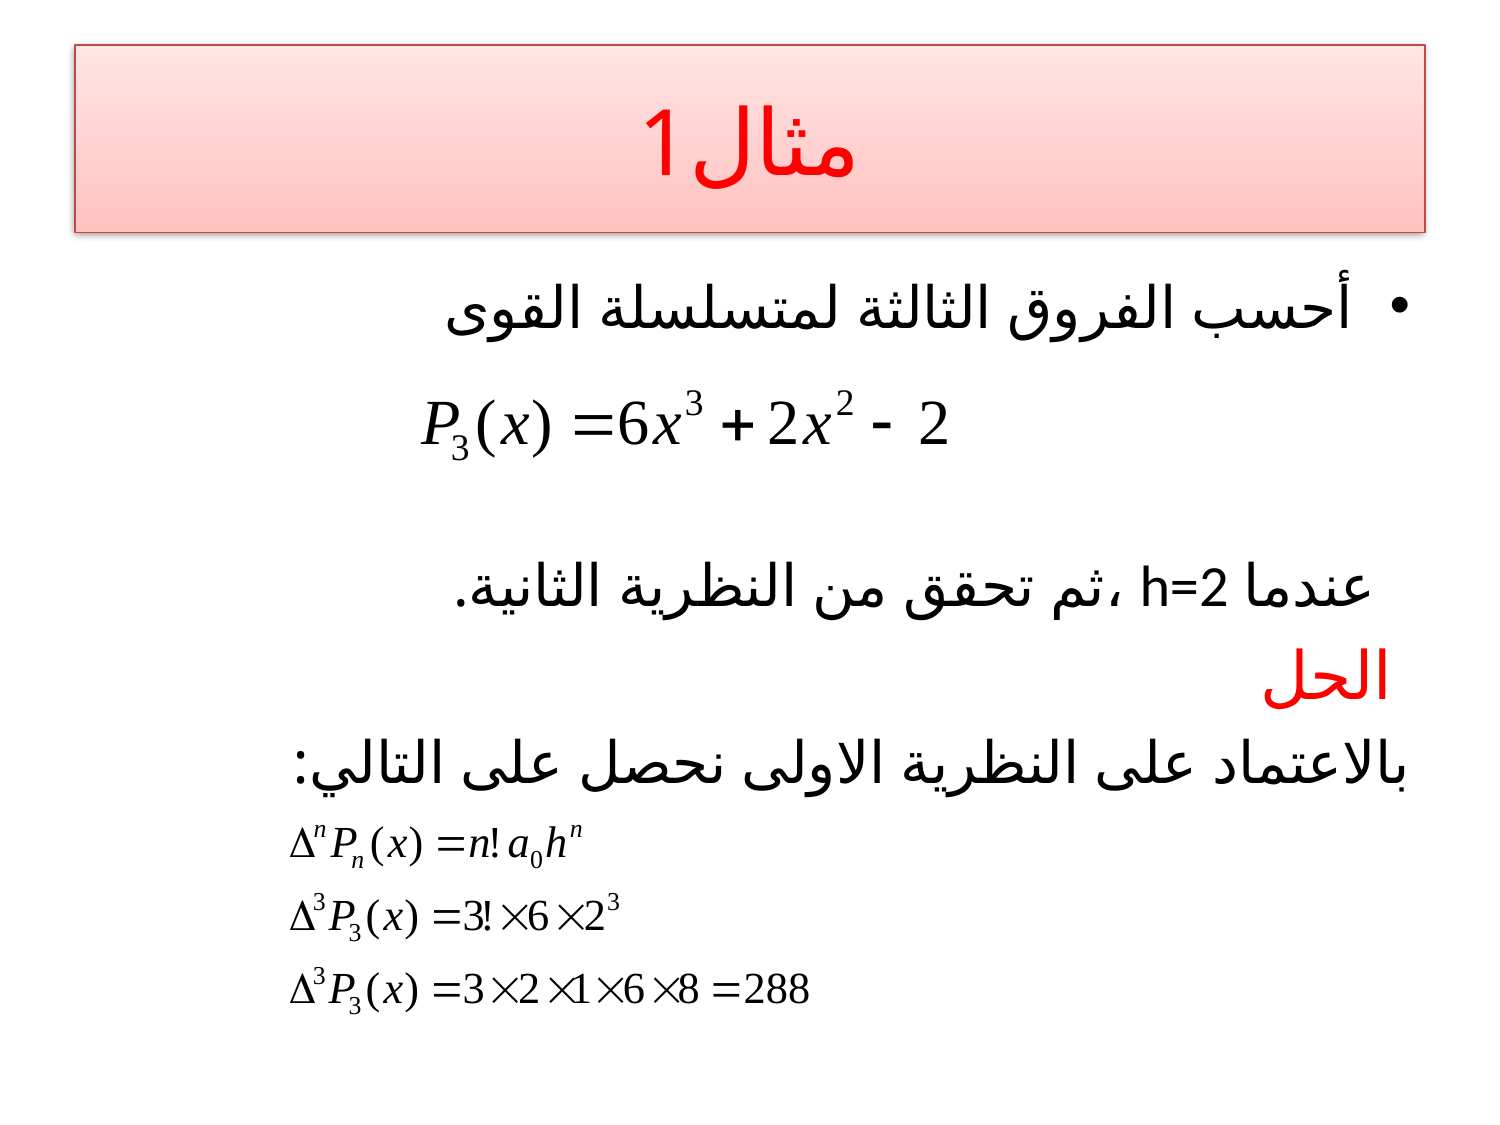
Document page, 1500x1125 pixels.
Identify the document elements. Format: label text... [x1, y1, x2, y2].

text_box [281, 808, 815, 1024]
list أحسب الفروق الثالثة لمتسلسلة القوى عندما h=2 ،ثم تحقق من النظرية الثانية. الحل بالاعتماد على النظرية الاولى نحصل على التالي: [75, 262, 1425, 1090]
title مثال1 [74, 44, 1426, 233]
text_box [409, 374, 963, 477]
